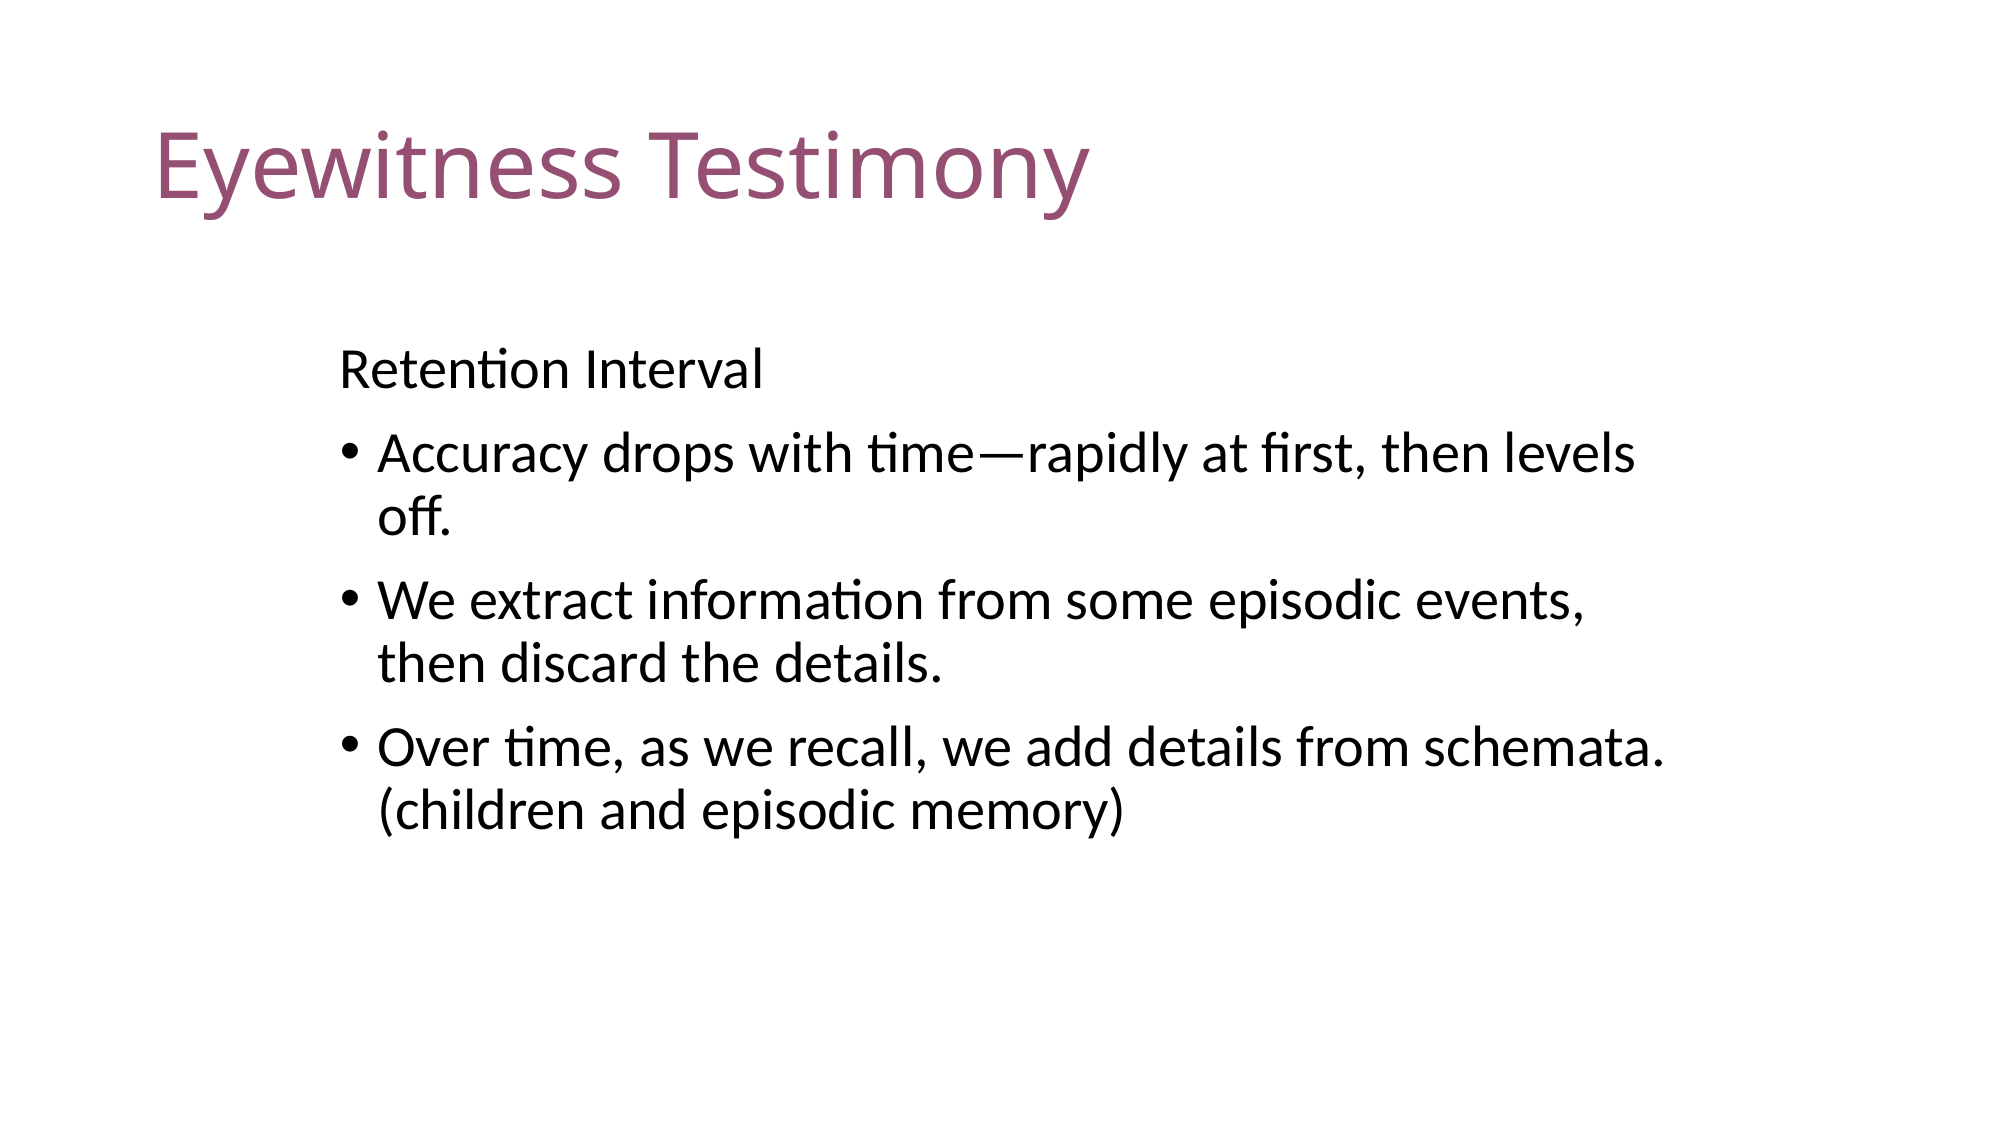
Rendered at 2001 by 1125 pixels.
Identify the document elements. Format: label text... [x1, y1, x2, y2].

list Retention Interval Accuracy drops with time—rapidly at first, then levels off. We extract information from some episodic events, then discard the details. Over time, as we recall, we add details from schemata. (children and episodic memory) [324, 331, 1719, 1050]
title Eyewitness Testimony [137, 59, 1863, 278]
